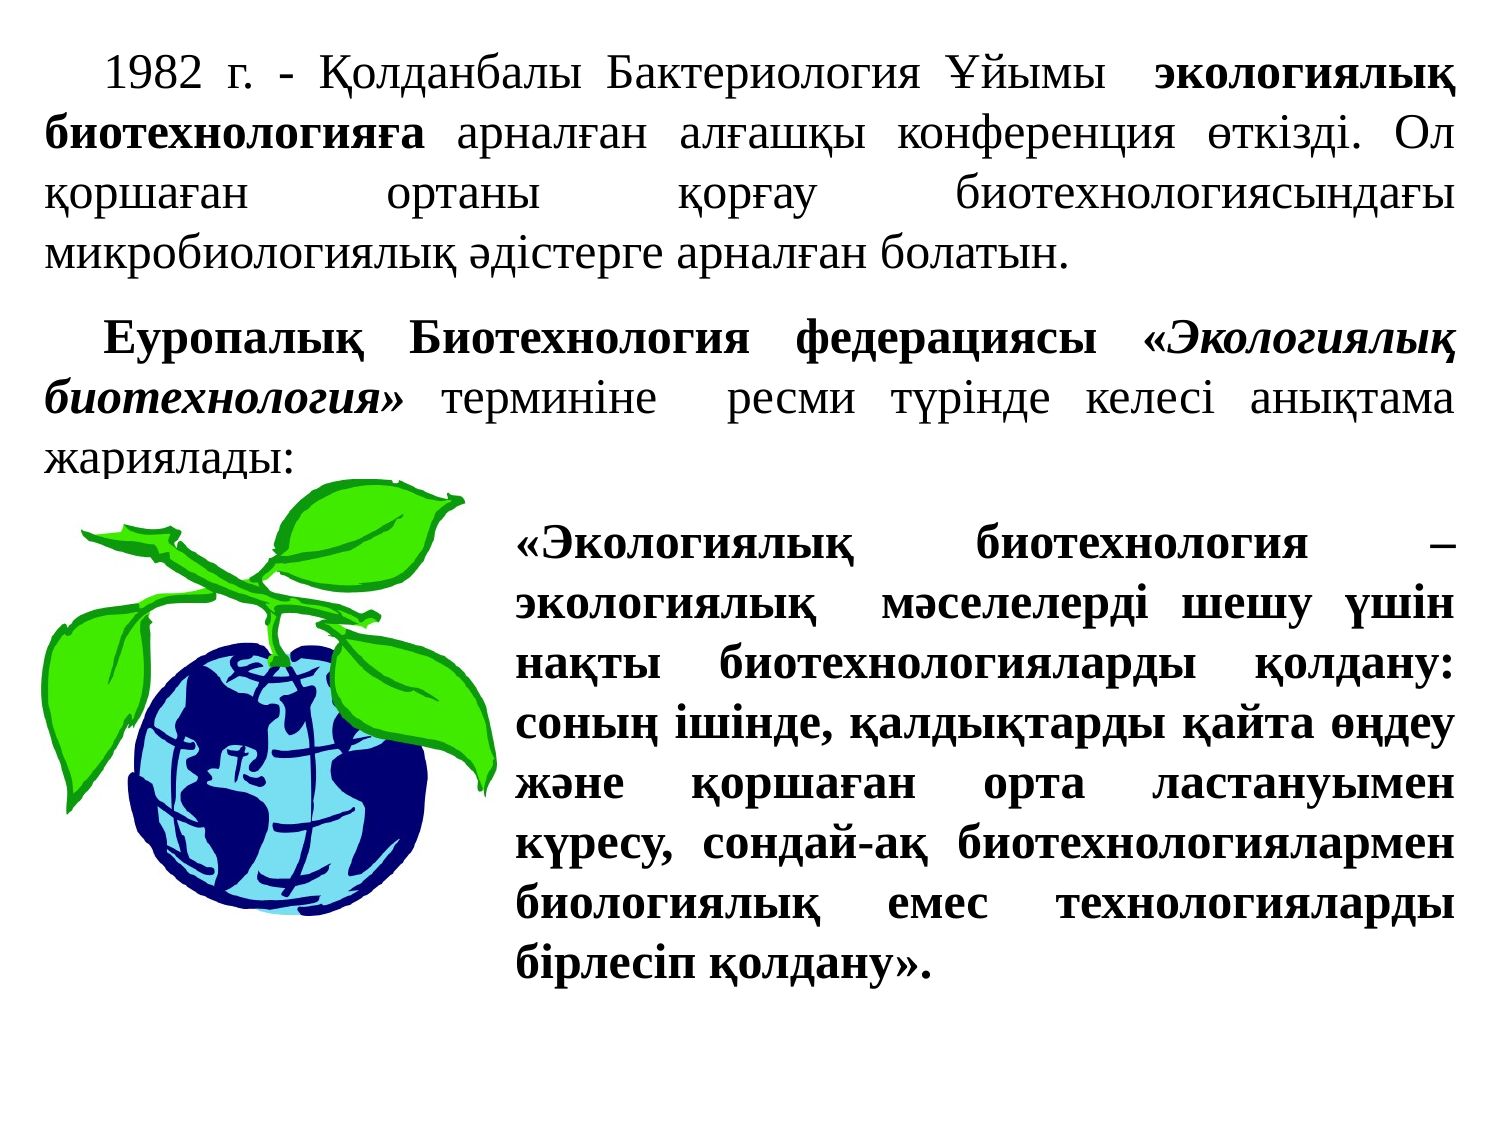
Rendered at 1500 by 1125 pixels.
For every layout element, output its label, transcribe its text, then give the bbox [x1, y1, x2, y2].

list 1982 г. - Қолданбалы Бактериология Ұйымы экологиялық биотехнологияға арналған алғашқы конференция өткізді. Ол қоршаған ортаны қорғау биотехнологиясындағы микробиологиялық әдістерге арналған болатын. Еуропалық Биотехнология федерациясы «Экологиялық биотехнология» терминіне ресми түрінде келесі анықтама жариялады: «Экологиялық биотехнология – экологиялық мәселелерді шешу үшін нақты биотехнологияларды қолдану: соның ішінде, қалдықтарды қайта өңдеу және қоршаған орта ластануымен күресу, сондай-ақ биотехнологиялармен биологиялық емес технологияларды бірлесіп қолдану». [29, 31, 1471, 1094]
picture [40, 479, 497, 916]
